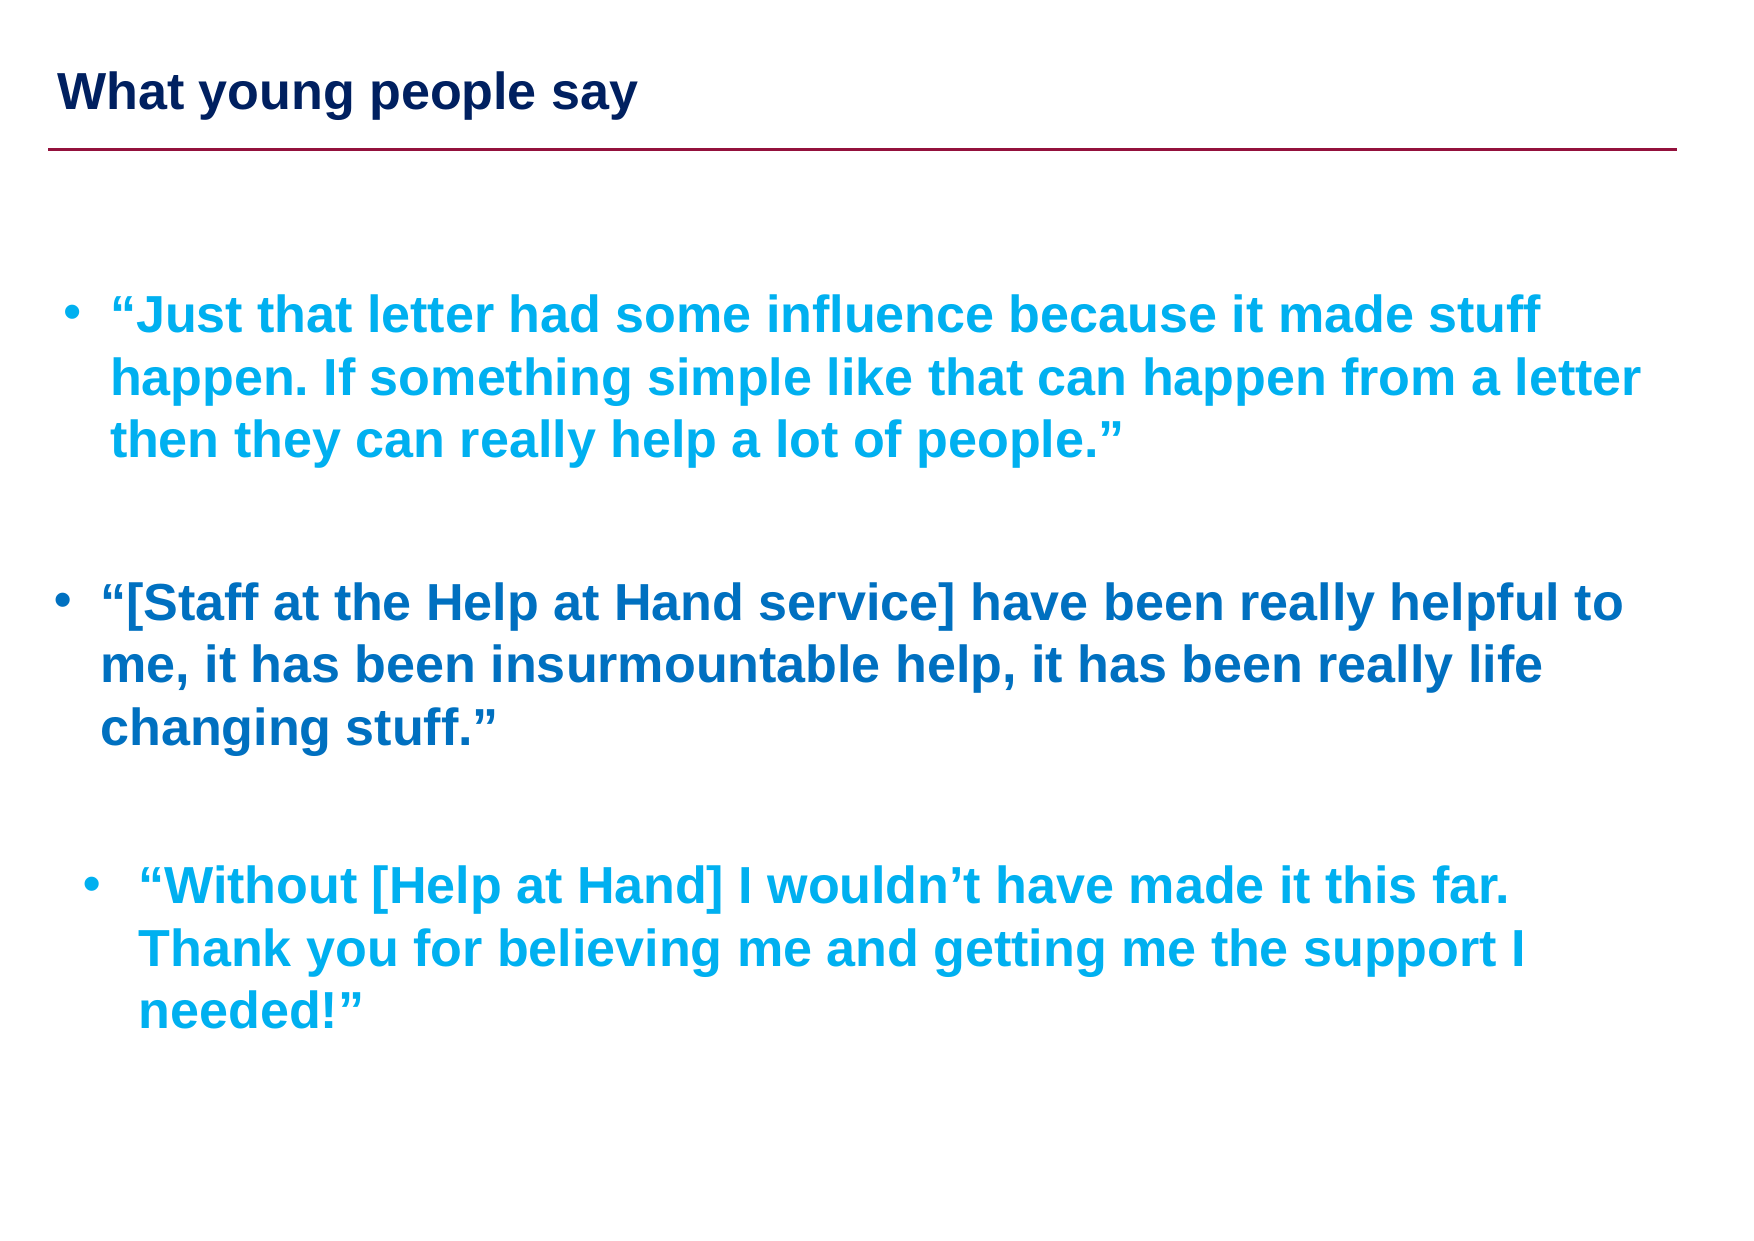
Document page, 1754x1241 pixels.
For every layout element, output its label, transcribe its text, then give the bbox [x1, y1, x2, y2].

text_box “[Staff at the Help at Hand service] have been really helpful to me, it has been insurmountable help, it has been really life changing stuff.” [38, 560, 1716, 1003]
text_box What young people say [42, 42, 1720, 130]
text_box “Without [Help at Hand] I wouldn’t have made it this far. Thank you for believing me and getting me the support I needed!” [67, 844, 1635, 1047]
text_box [67, 67, 1745, 155]
text_box “Just that letter had some influence because it made stuff happen. If something simple like that can happen from a letter then they can really help a lot of people.” [48, 265, 1707, 477]
